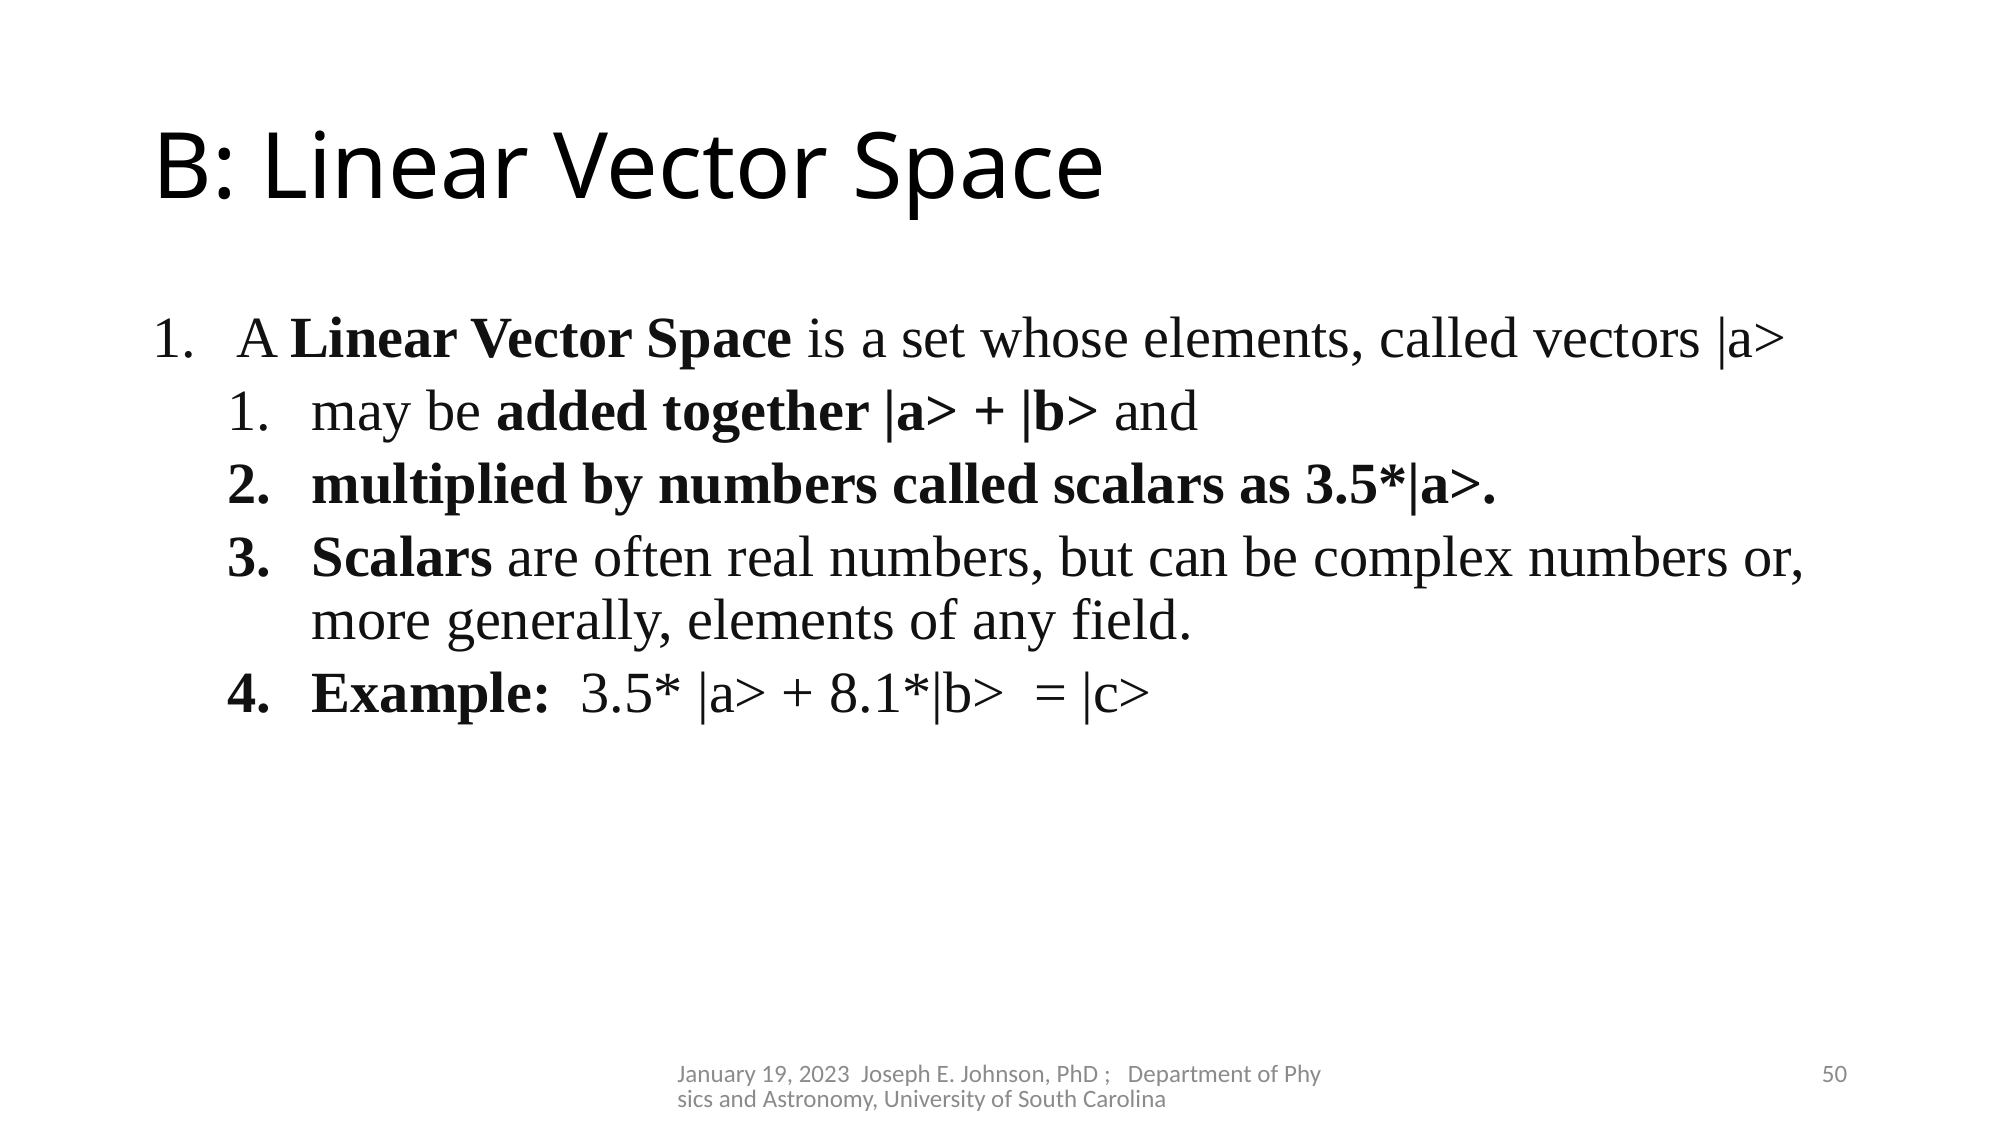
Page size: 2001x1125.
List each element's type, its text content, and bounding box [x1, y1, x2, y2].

slide_number 50 [1412, 1042, 1863, 1103]
footer January 19, 2023 Joseph E. Johnson, PhD ; Department of Physics and Astronomy, University of South Carolina [662, 1042, 1338, 1103]
list A Linear Vector Space is a set whose elements, called vectors |a> may be added together |a> + |b> and multiplied by numbers called scalars as 3.5*|a>. Scalars are often real numbers, but can be complex numbers or, more generally, elements of any field. Example: 3.5* |a> + 8.1*|b> = |c> [137, 299, 1863, 1014]
title B: Linear Vector Space [137, 59, 1863, 278]
